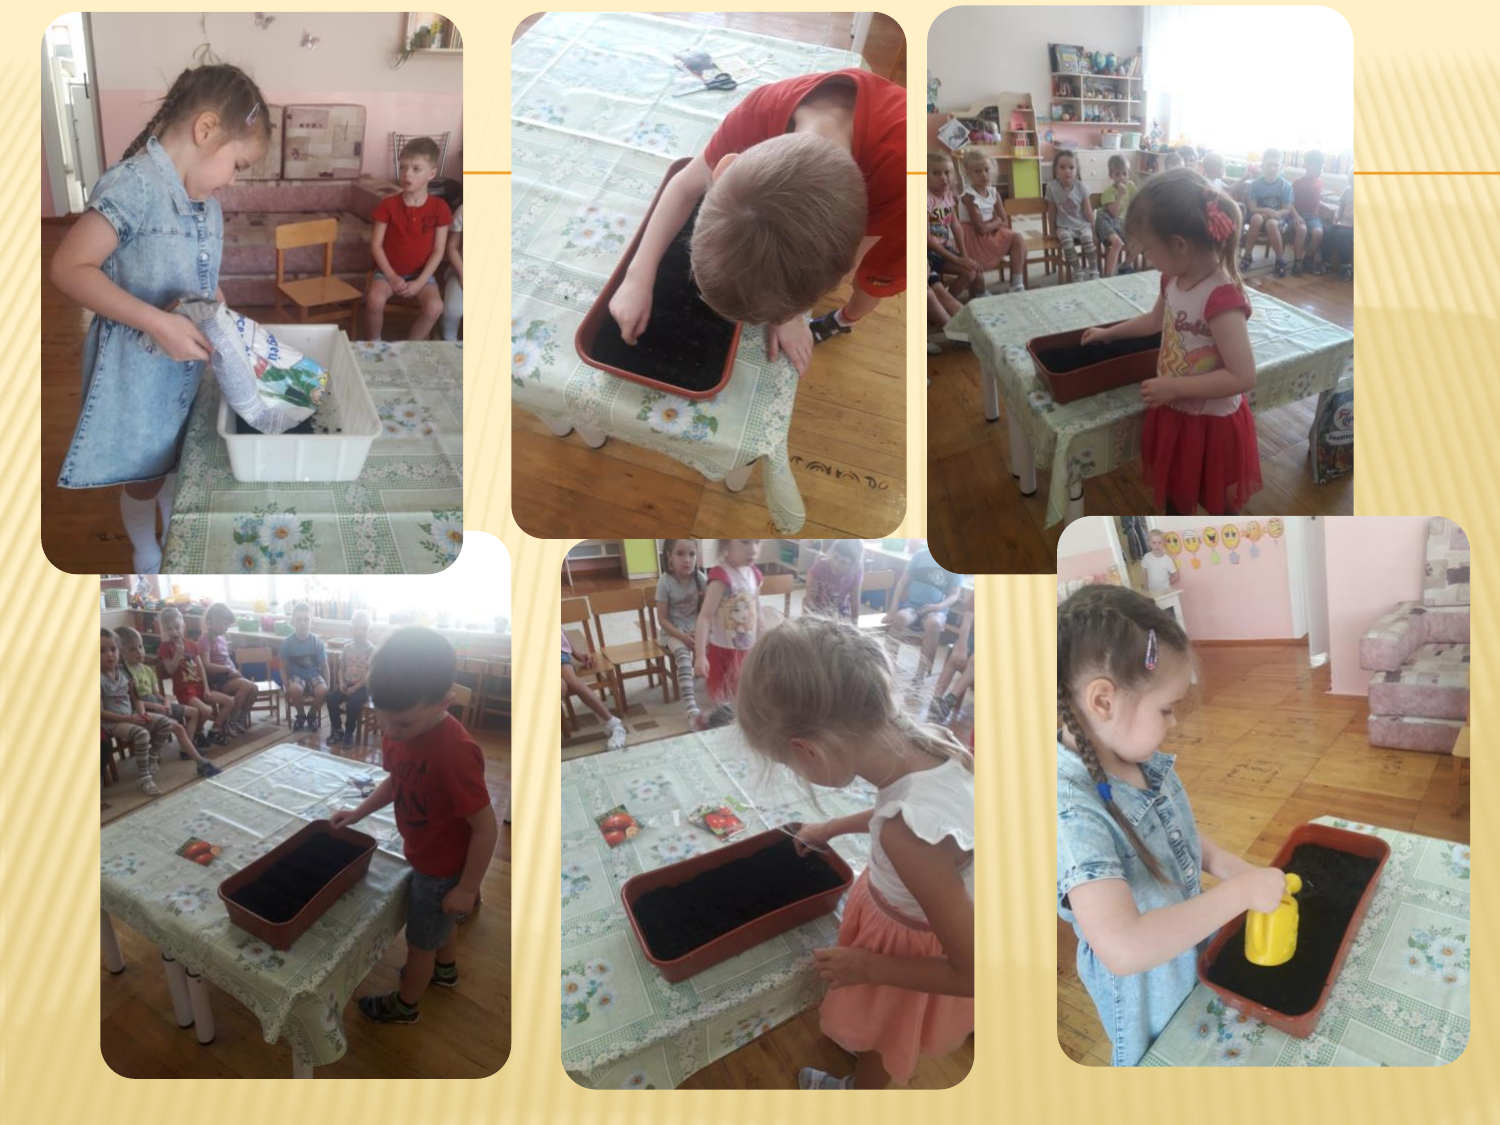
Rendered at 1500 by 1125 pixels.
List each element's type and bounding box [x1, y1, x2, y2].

list [560, 550, 975, 1090]
picture [926, 5, 1471, 1067]
picture [40, 11, 907, 1080]
